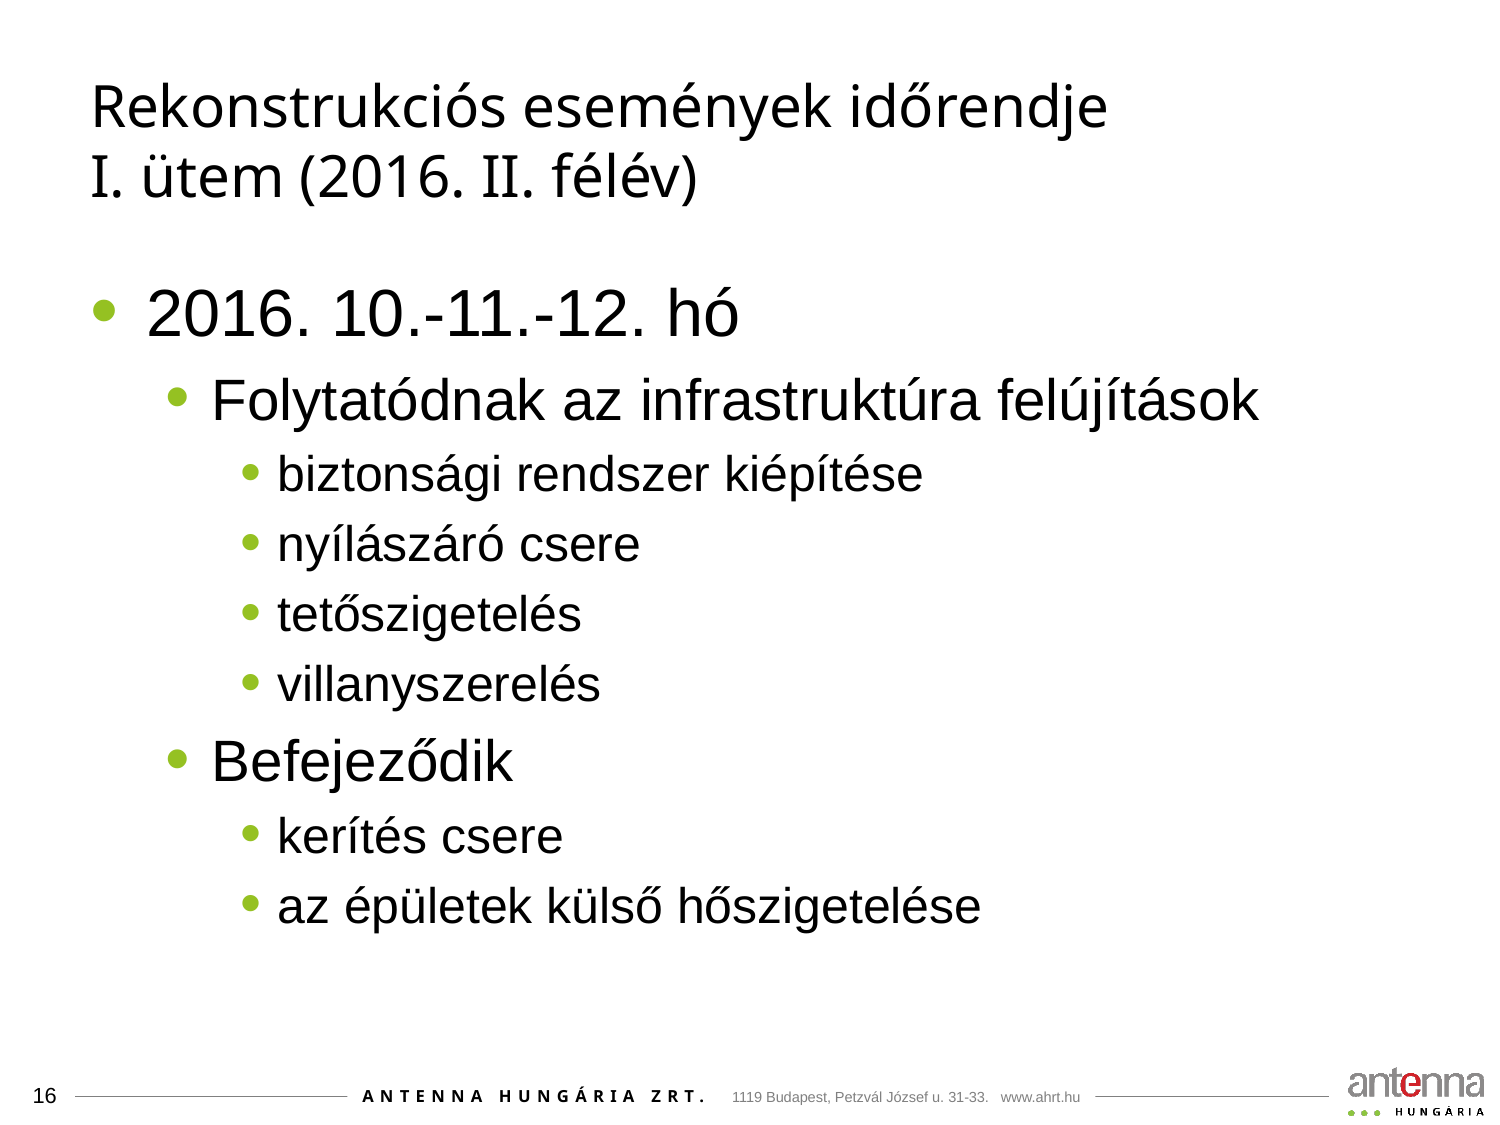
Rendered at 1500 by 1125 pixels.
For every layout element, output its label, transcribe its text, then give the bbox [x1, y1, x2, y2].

slide_number 16 [17, 1072, 113, 1118]
list 2016. 10.-11.-12. hó Folytatódnak az infrastruktúra felújítások biztonsági rendszer kiépítése nyílászáró csere tetőszigetelés villanyszerelés Befejeződik kerítés csere az épületek külső hőszigetelése [75, 262, 1425, 1005]
picture [1348, 1067, 1484, 1116]
title Rekonstrukciós események időrendje I. ütem (2016. II. félév) [75, 45, 1425, 233]
